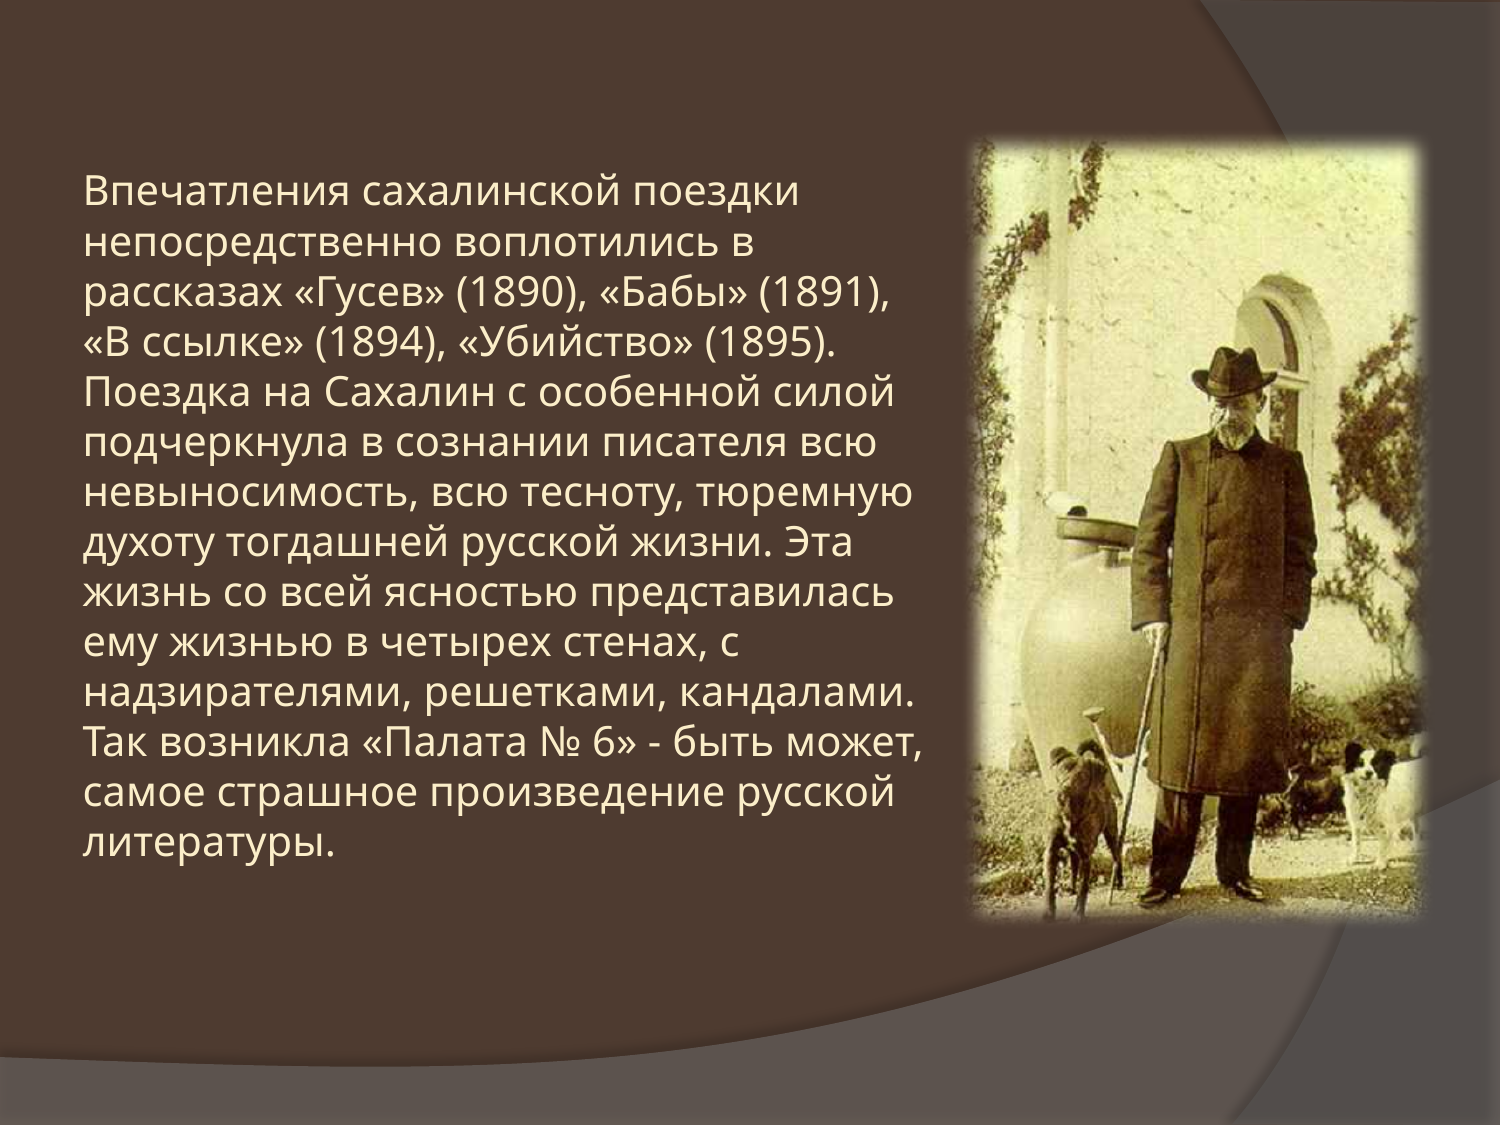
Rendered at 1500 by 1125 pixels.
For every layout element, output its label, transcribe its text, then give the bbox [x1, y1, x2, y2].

title Впечатления сахалинской поездки непосредственно воплотились в рассказах «Гусев» (1890), «Бабы» (1891), «В ссылке» (1894), «Убийство» (1895). Поездка на Сахалин с особенной силой подчеркнула в сознании писателя всю невыносимость, всю тесноту, тюремную духоту тогдашней русской жизни. Эта жизнь со всей ясностью представилась ему жизнью в четырех стенах, с надзирателями, решетками, кандалами. Так возникла «Палата № 6» - быть может, самое страшное произведение русской литературы. [75, 45, 950, 985]
picture [960, 128, 1435, 930]
